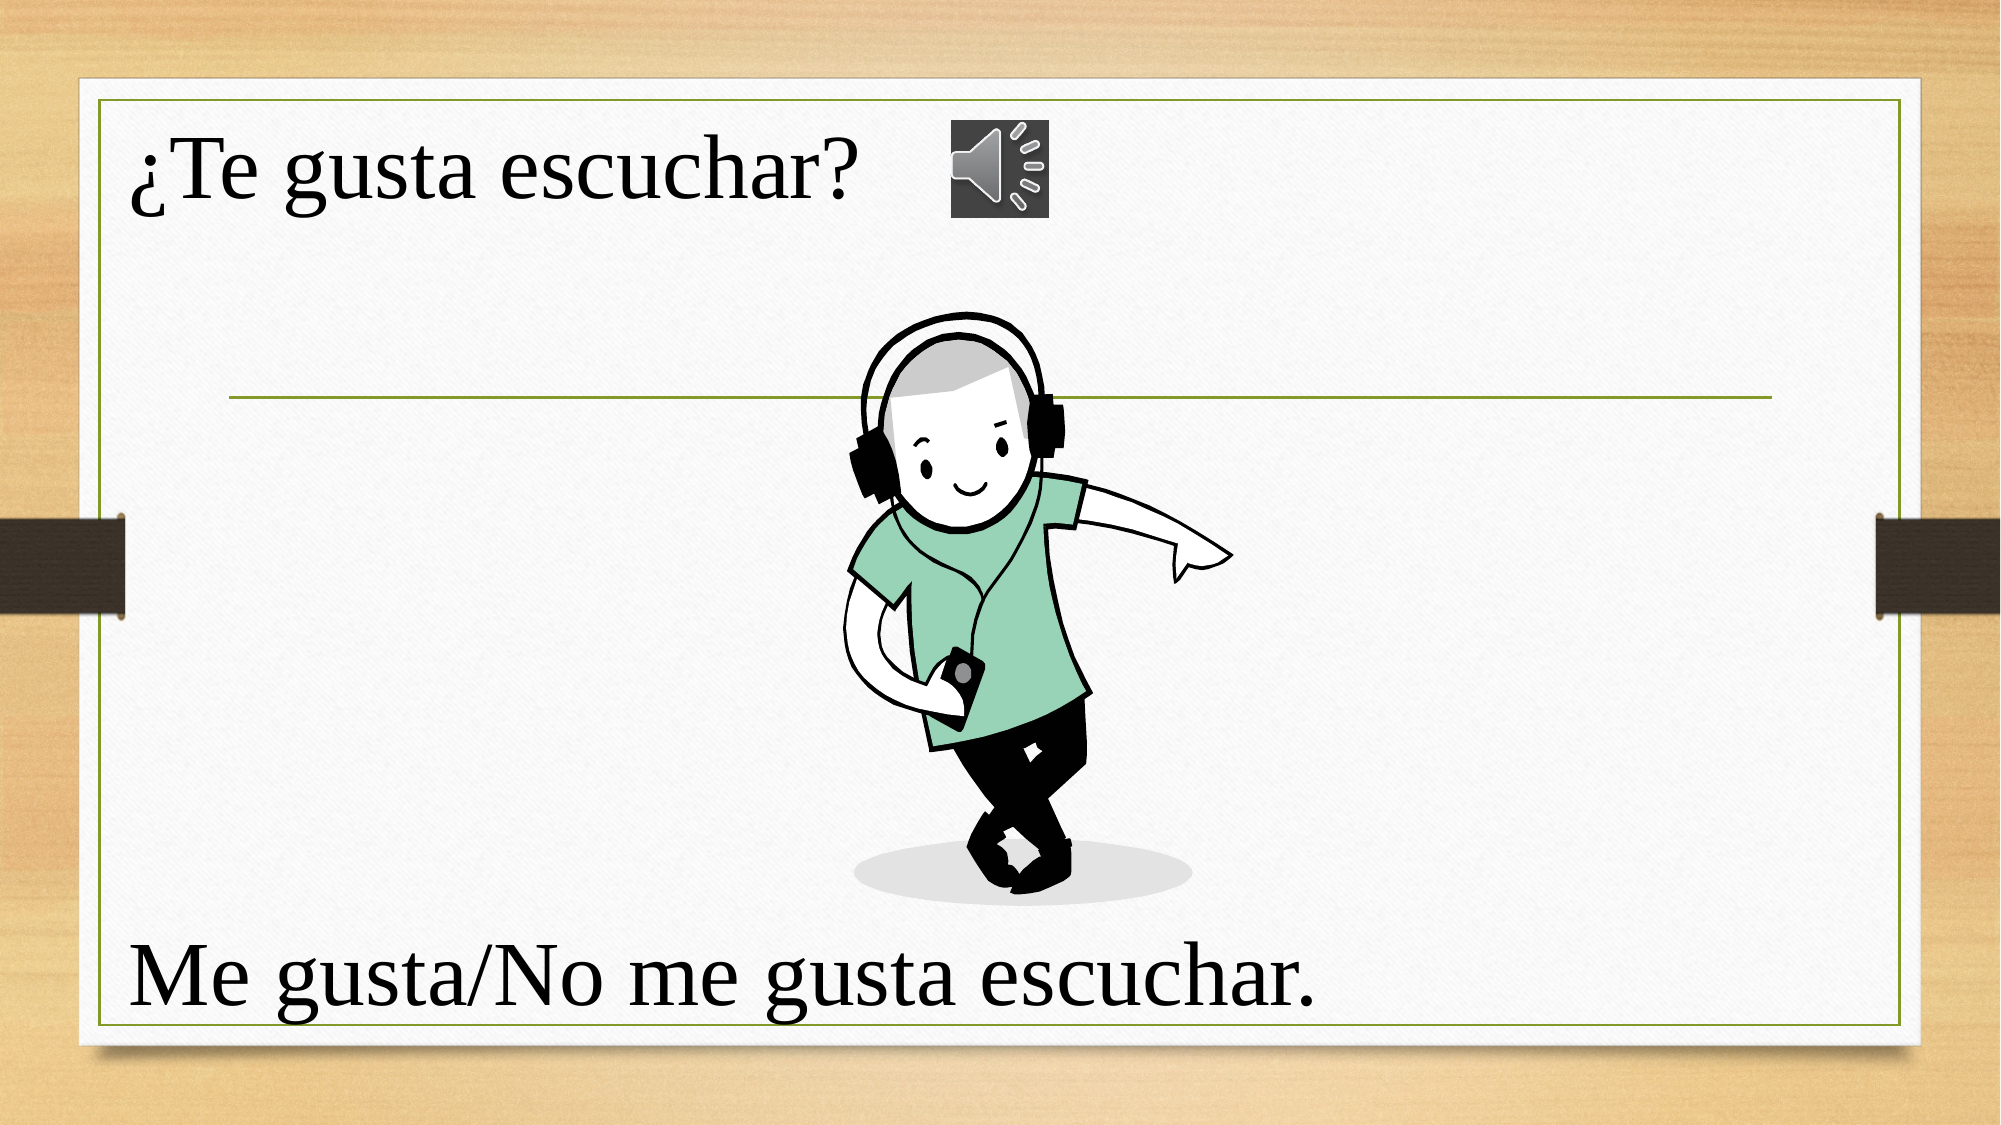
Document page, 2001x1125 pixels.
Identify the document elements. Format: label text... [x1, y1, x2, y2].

text_box Me gusta/No me gusta escuchar. [113, 906, 1525, 1123]
picture [0, 0, 2001, 1125]
text_box ¿Te gusta escuchar? [113, 60, 1525, 278]
